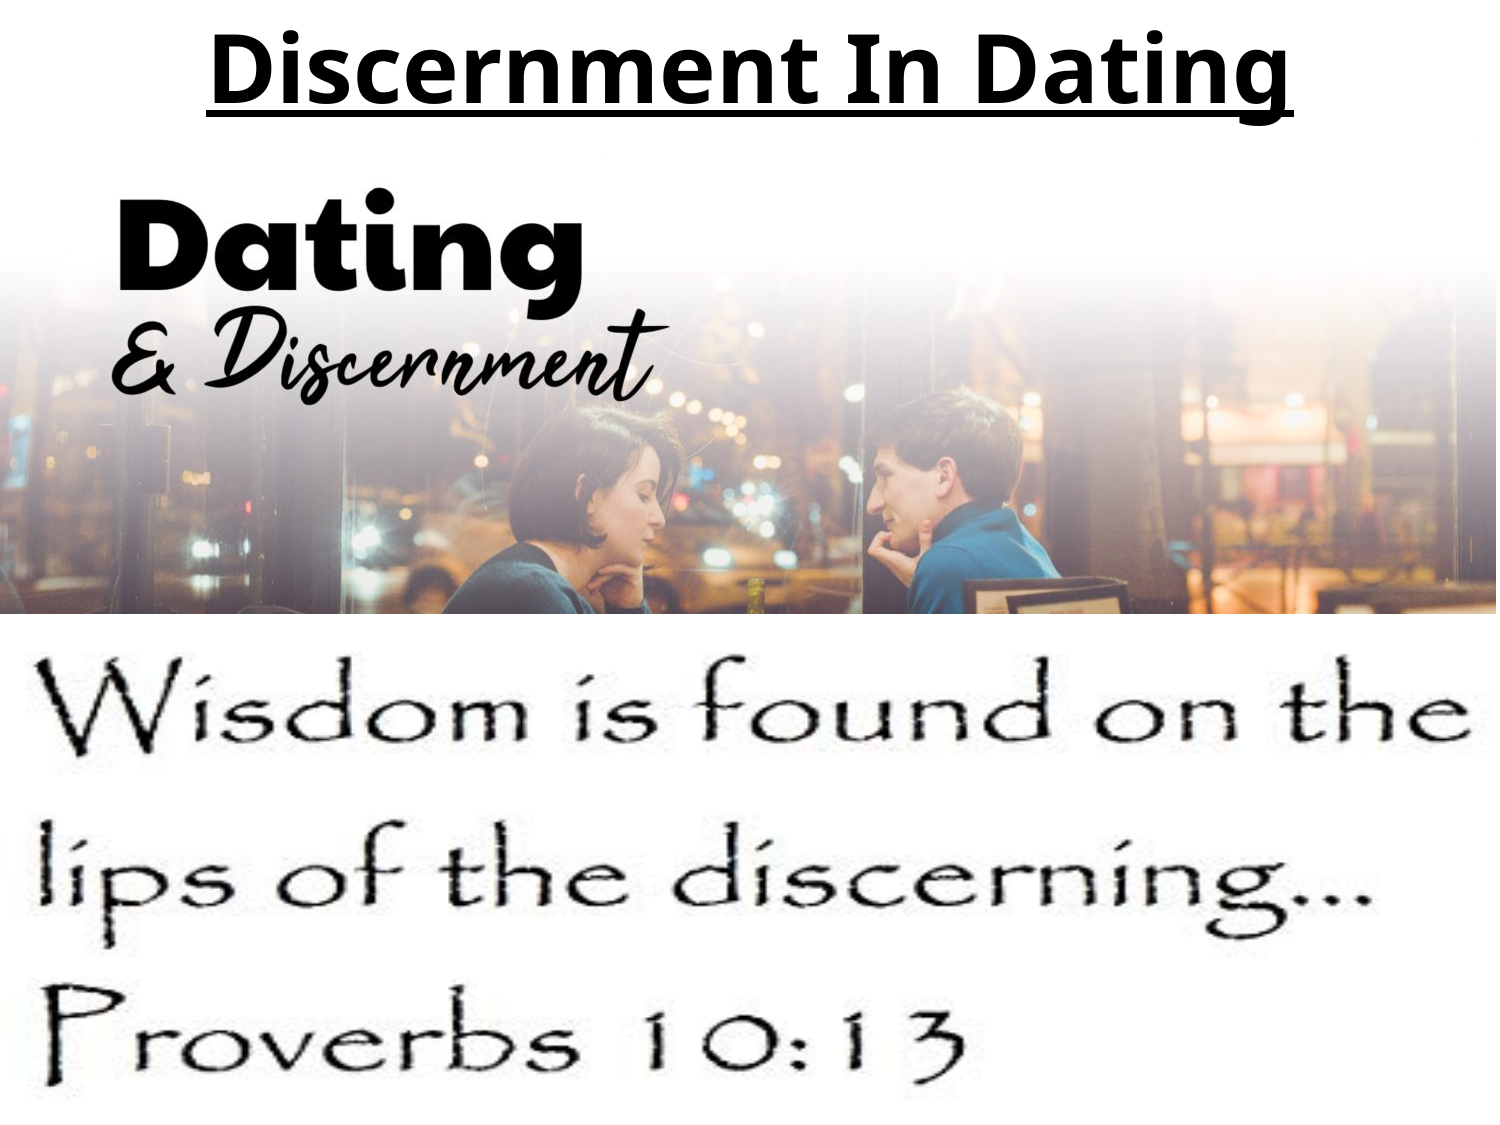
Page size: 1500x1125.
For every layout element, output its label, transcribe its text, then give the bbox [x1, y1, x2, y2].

picture [0, 131, 1497, 1125]
text_box Discernment In Dating [0, 0, 1500, 130]
